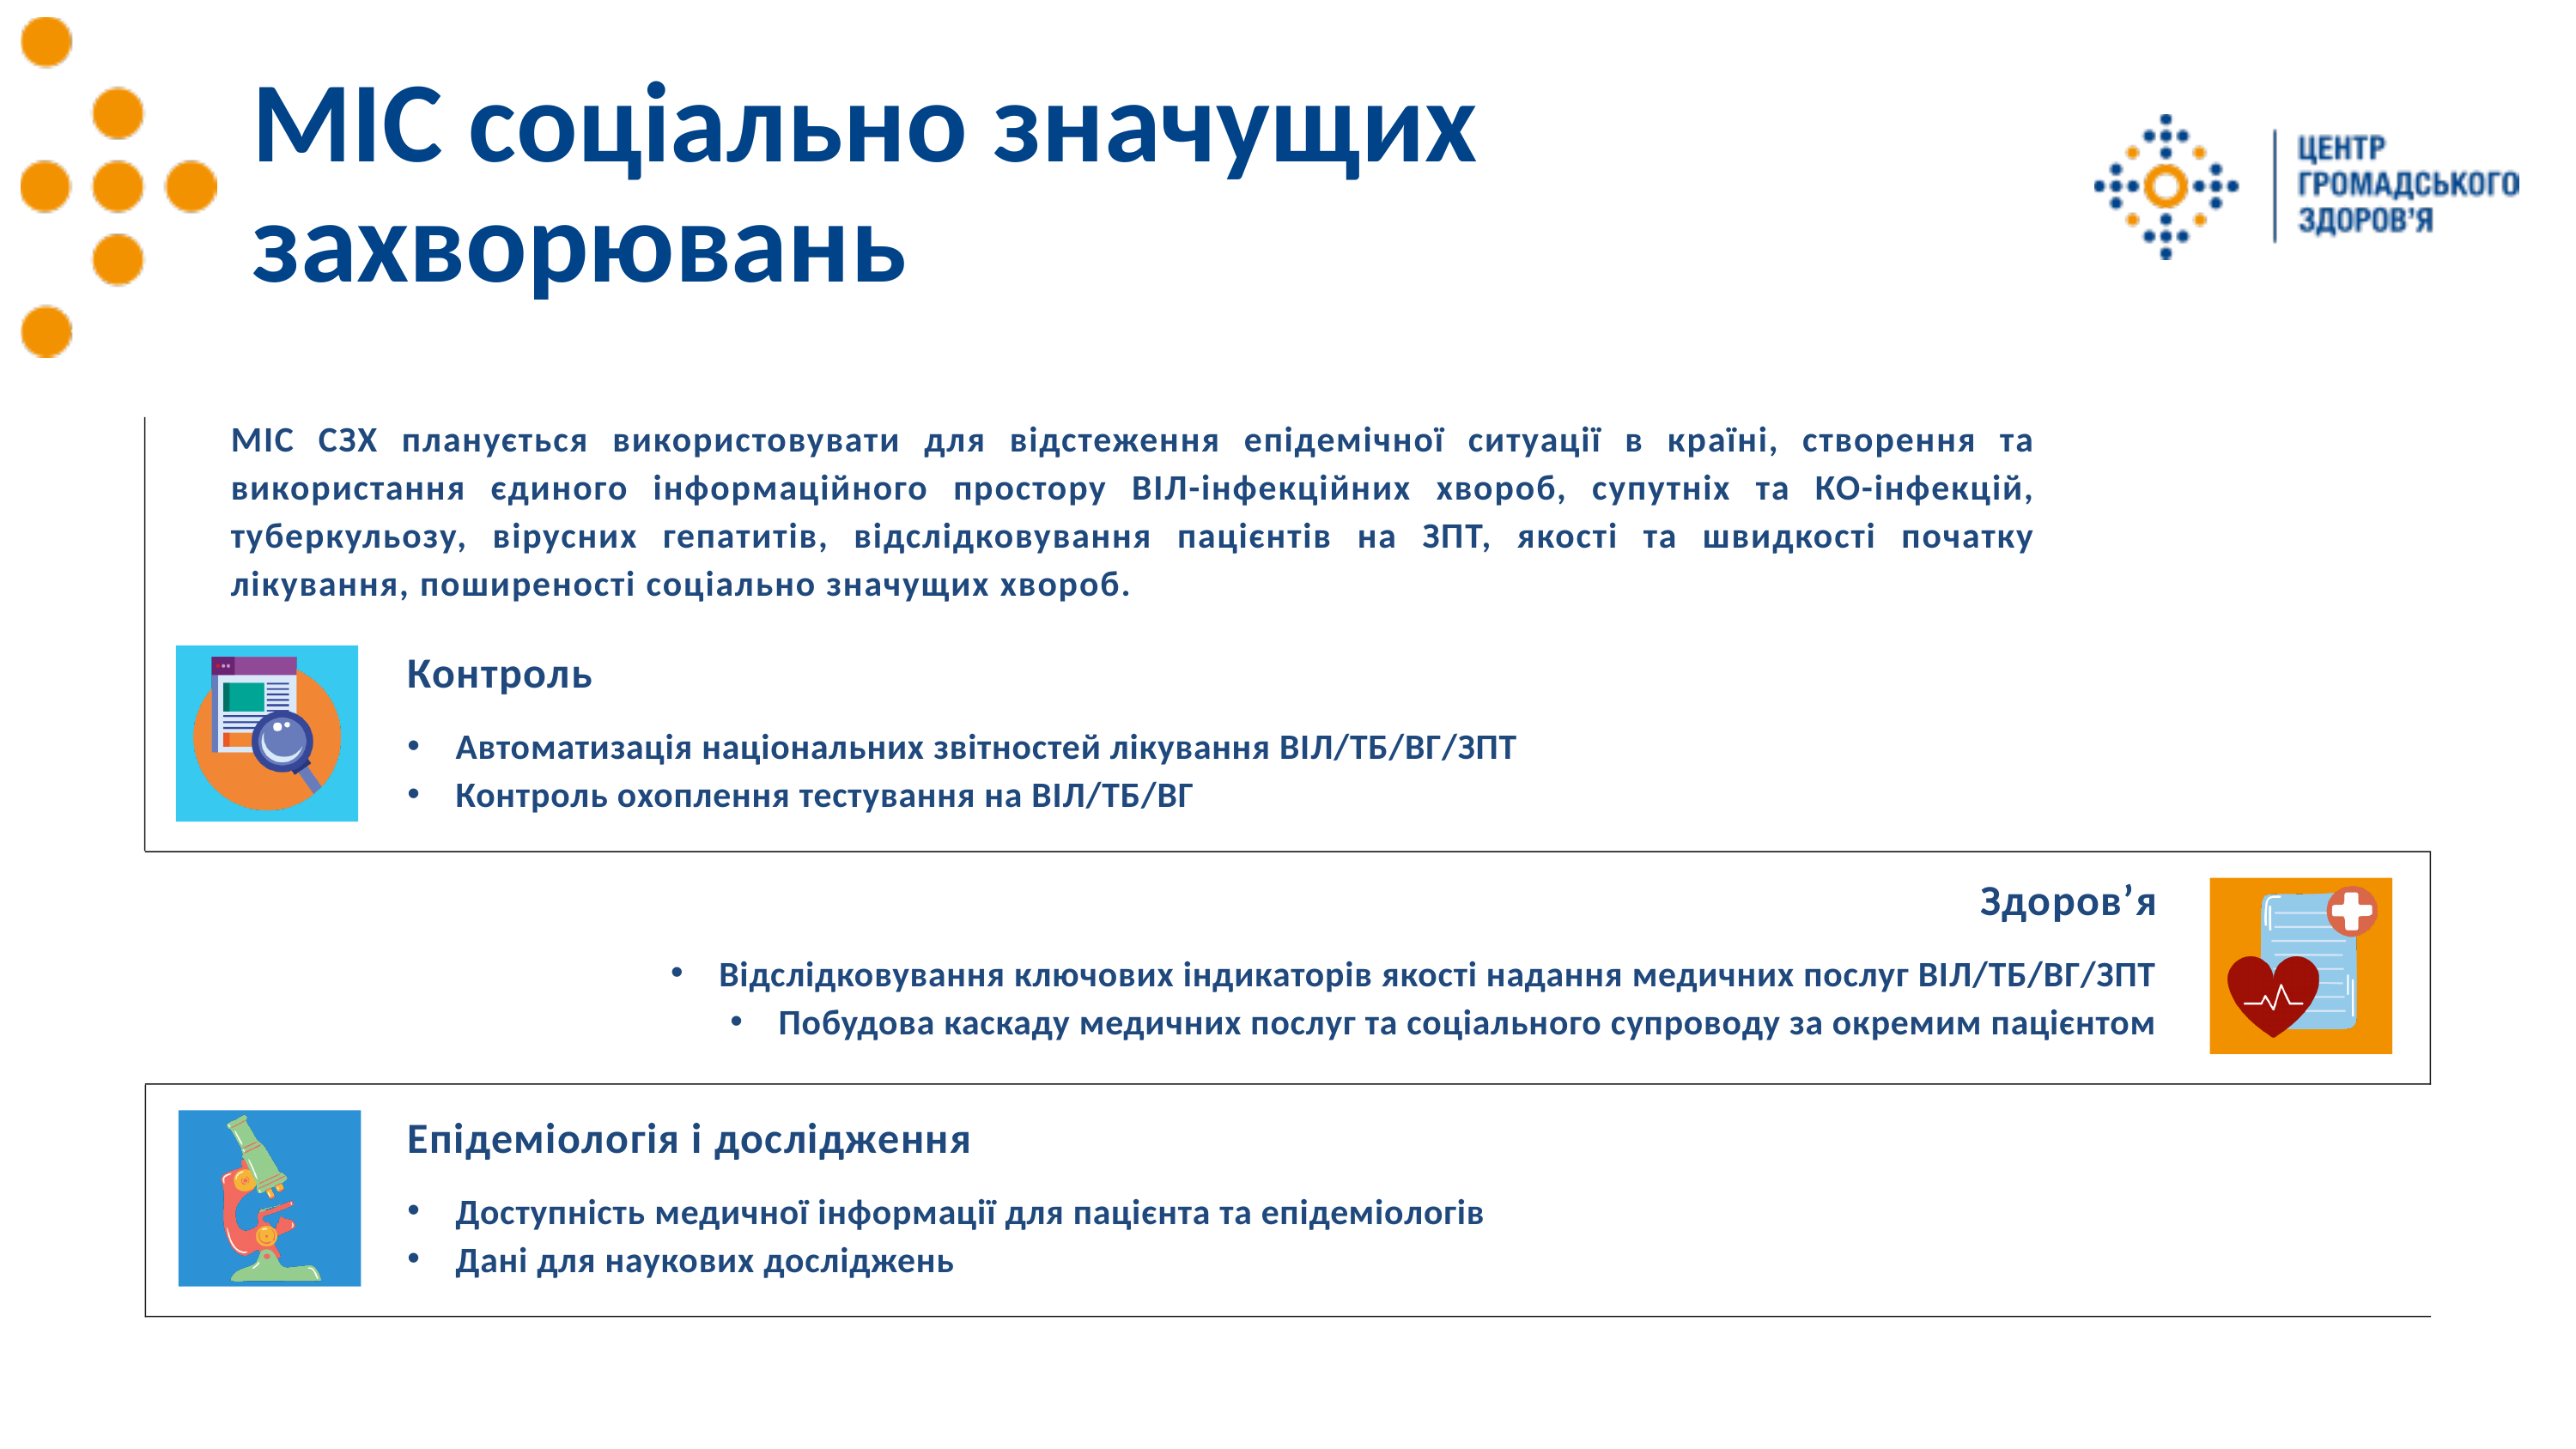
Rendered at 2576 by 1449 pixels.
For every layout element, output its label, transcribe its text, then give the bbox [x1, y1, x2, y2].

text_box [407, 654, 2313, 814]
text_box МІС соціально значущих захворювань [252, 64, 1928, 306]
text_box [178, 1110, 361, 1287]
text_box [407, 1119, 2313, 1278]
text_box [175, 645, 359, 822]
picture [21, 16, 218, 358]
picture [2094, 114, 2519, 260]
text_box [252, 882, 2158, 1088]
text_box МІС СЗХ планується використовувати для відстеження епідемічної ситуації в країні, створення та використання єдиного інформаційного простору ВІЛ-інфекційних хвороб, супутніх та КО-інфекцій, туберкульозу, вірусних гепатитів, відслідковування пацієнтів на ЗПТ, якості та швидкості початку лікування, поширеності соціально значущих хвороб. [230, 409, 2038, 604]
picture [218, 1115, 321, 1282]
picture [2227, 883, 2378, 1039]
picture [193, 657, 341, 810]
text_box [2209, 877, 2393, 1054]
